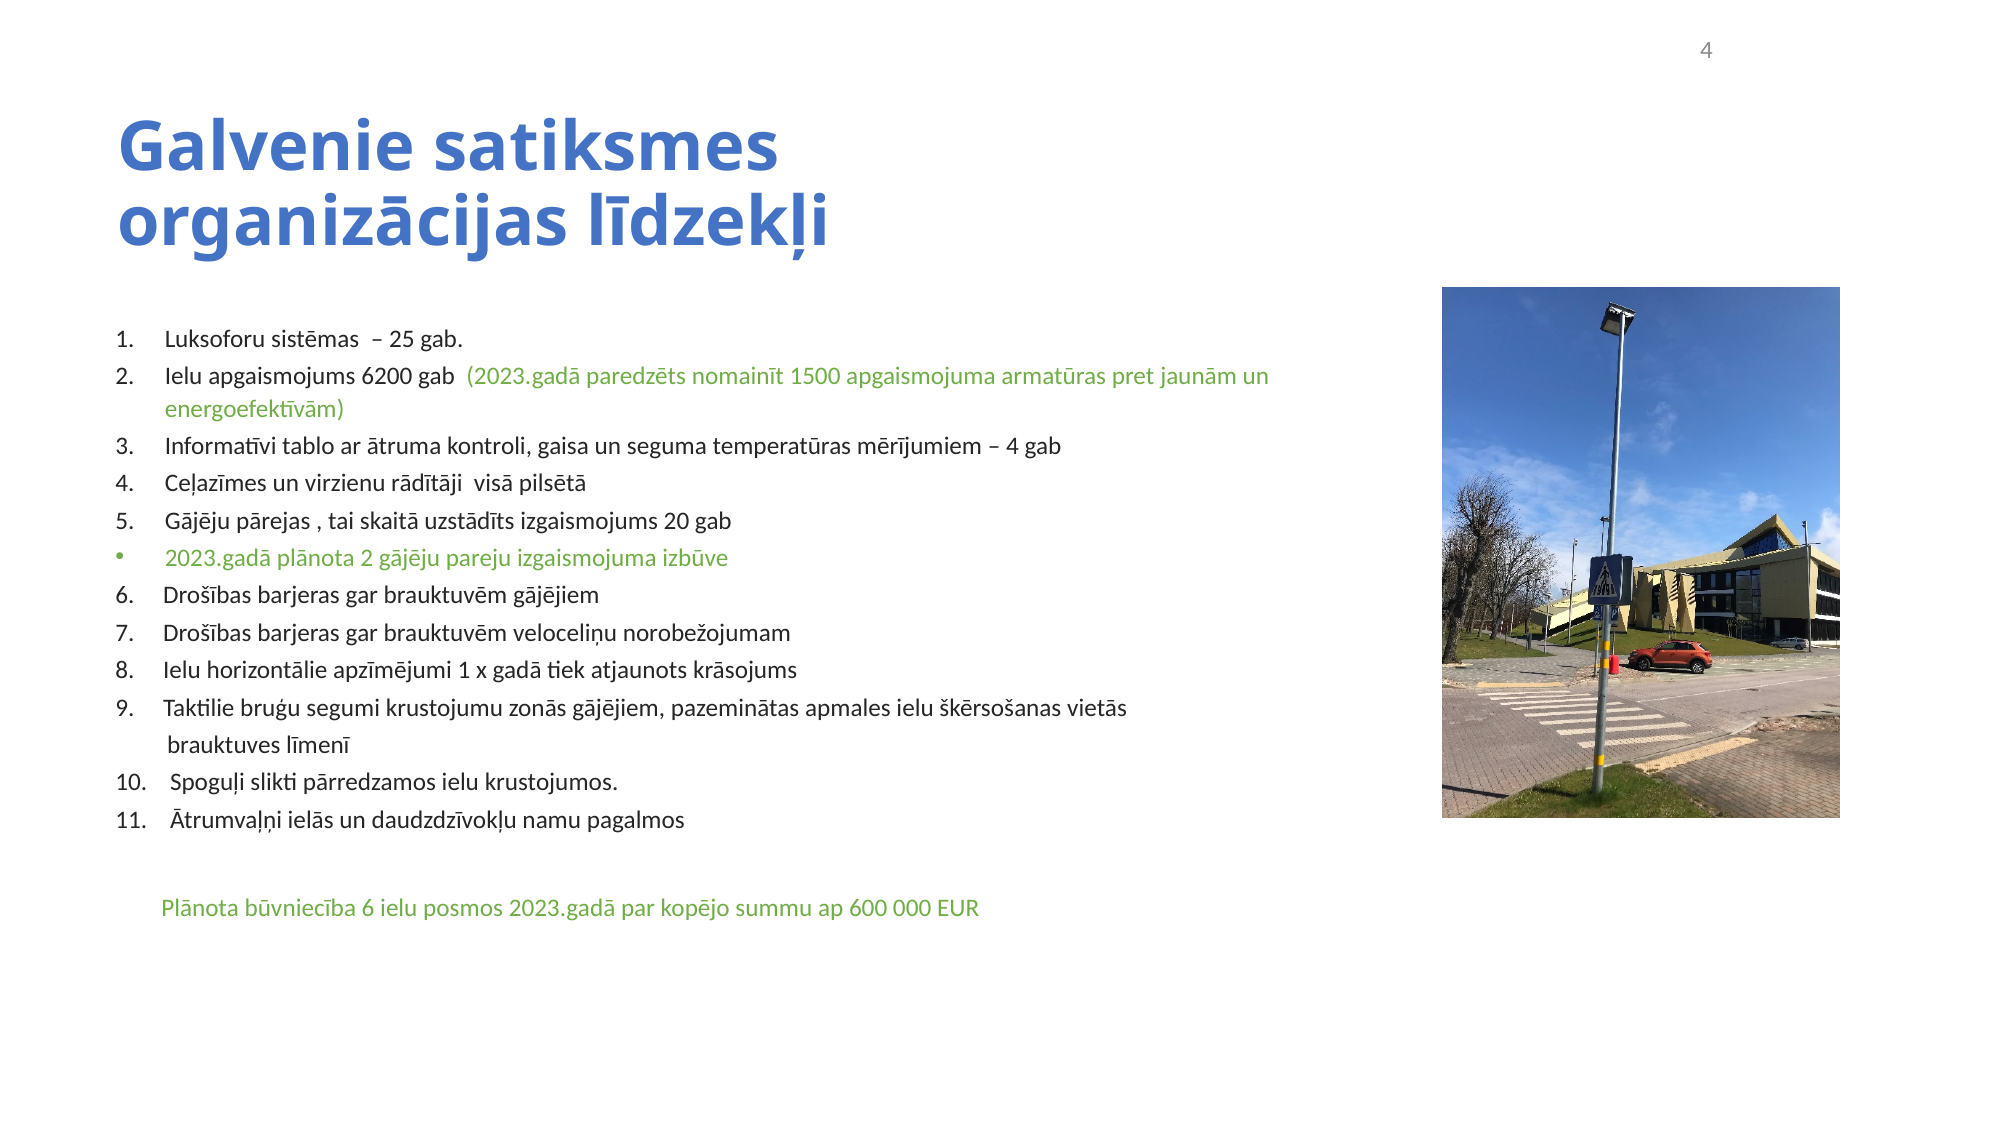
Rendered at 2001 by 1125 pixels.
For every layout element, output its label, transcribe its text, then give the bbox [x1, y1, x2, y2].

picture [1442, 287, 1840, 818]
text_box 4 [1377, 19, 1728, 79]
text_box Galvenie satiksmes organizācijas līdzekļi [101, 97, 1223, 312]
text_box Luksoforu sistēmas – 25 gab. Ielu apgaismojums 6200 gab (2023.gadā paredzēts nomainīt 1500 apgaismojuma armatūras pret jaunām un energoefektīvām) Informatīvi tablo ar ātruma kontroli, gaisa un seguma temperatūras mērījumiem – 4 gab Ceļazīmes un virzienu rādītāji visā pilsētā Gājēju pārejas , tai skaitā uzstādīts izgaismojums 20 gab 2023.gadā plānota 2 gājēju pareju izgaismojuma izbūve 6. Drošības barjeras gar brauktuvēm gājējiem 7. Drošības barjeras gar brauktuvēm veloceliņu norobežojumam 8. Ielu horizontālie apzīmējumi 1 x gadā tiek atjaunots krāsojums 9. Taktilie bruģu segumi krustojumu zonās gājējiem, pazeminātas apmales ielu škērsošanas vietās brauktuves līmenī 10. Spoguļi slikti pārredzamos ielu krustojumos. 11. Ātrumvaļņi ielās un daudzdzīvokļu namu pagalmos Plānota būvniecība 6 ielu posmos 2023.gadā par kopējo summu ap 600 000 EUR [100, 312, 1401, 934]
